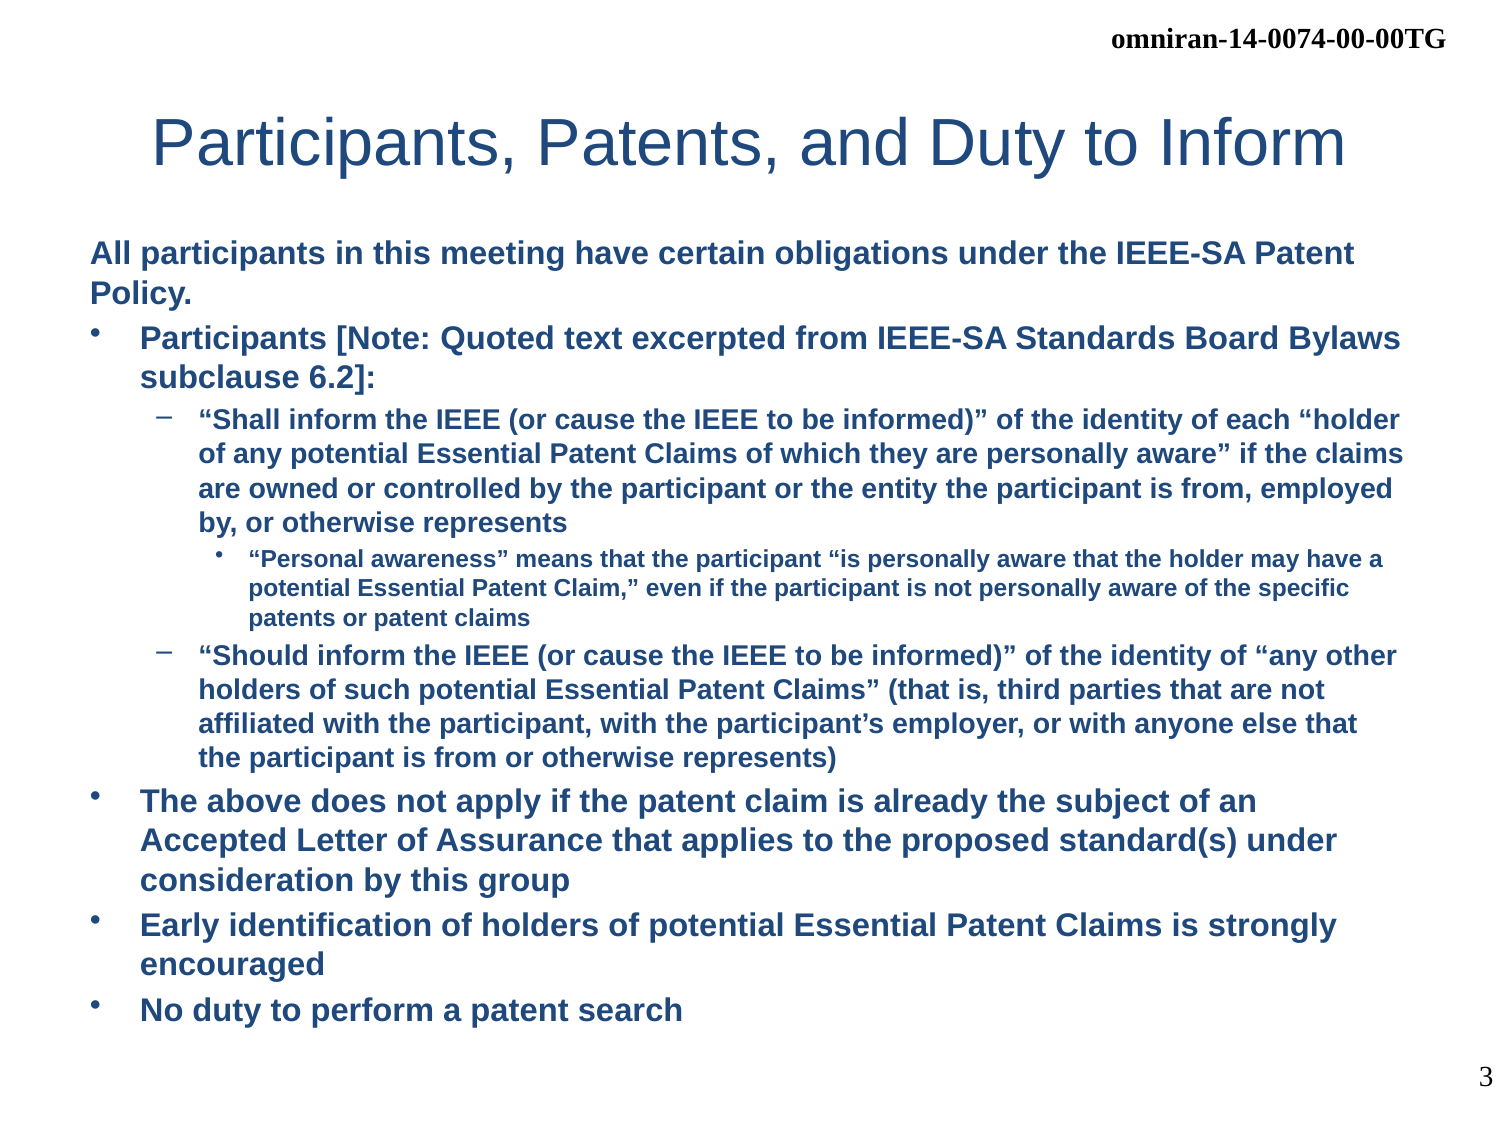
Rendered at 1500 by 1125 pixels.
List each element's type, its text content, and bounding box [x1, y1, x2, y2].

list All participants in this meeting have certain obligations under the IEEE-SA Patent Policy. Participants [Note: Quoted text excerpted from IEEE-SA Standards Board Bylaws subclause 6.2]: “Shall inform the IEEE (or cause the IEEE to be informed)” of the identity of each “holder of any potential Essential Patent Claims of which they are personally aware” if the claims are owned or controlled by the participant or the entity the participant is from, employed by, or otherwise represents “Personal awareness” means that the participant “is personally aware that the holder may have a potential Essential Patent Claim,” even if the participant is not personally aware of the specific patents or patent claims “Should inform the IEEE (or cause the IEEE to be informed)” of the identity of “any other holders of such potential Essential Patent Claims” (that is, third parties that are not affiliated with the participant, with the participant’s employer, or with anyone else that the participant is from or otherwise represents) The above does not apply if the patent claim is already the subject of an Accepted Letter of Assurance that applies to the proposed standard(s) under consideration by this group Early identification of holders of potential Essential Patent Claims is strongly encouraged No duty to perform a patent search [75, 224, 1425, 1050]
title Participants, Patents, and Duty to Inform [75, 45, 1425, 224]
